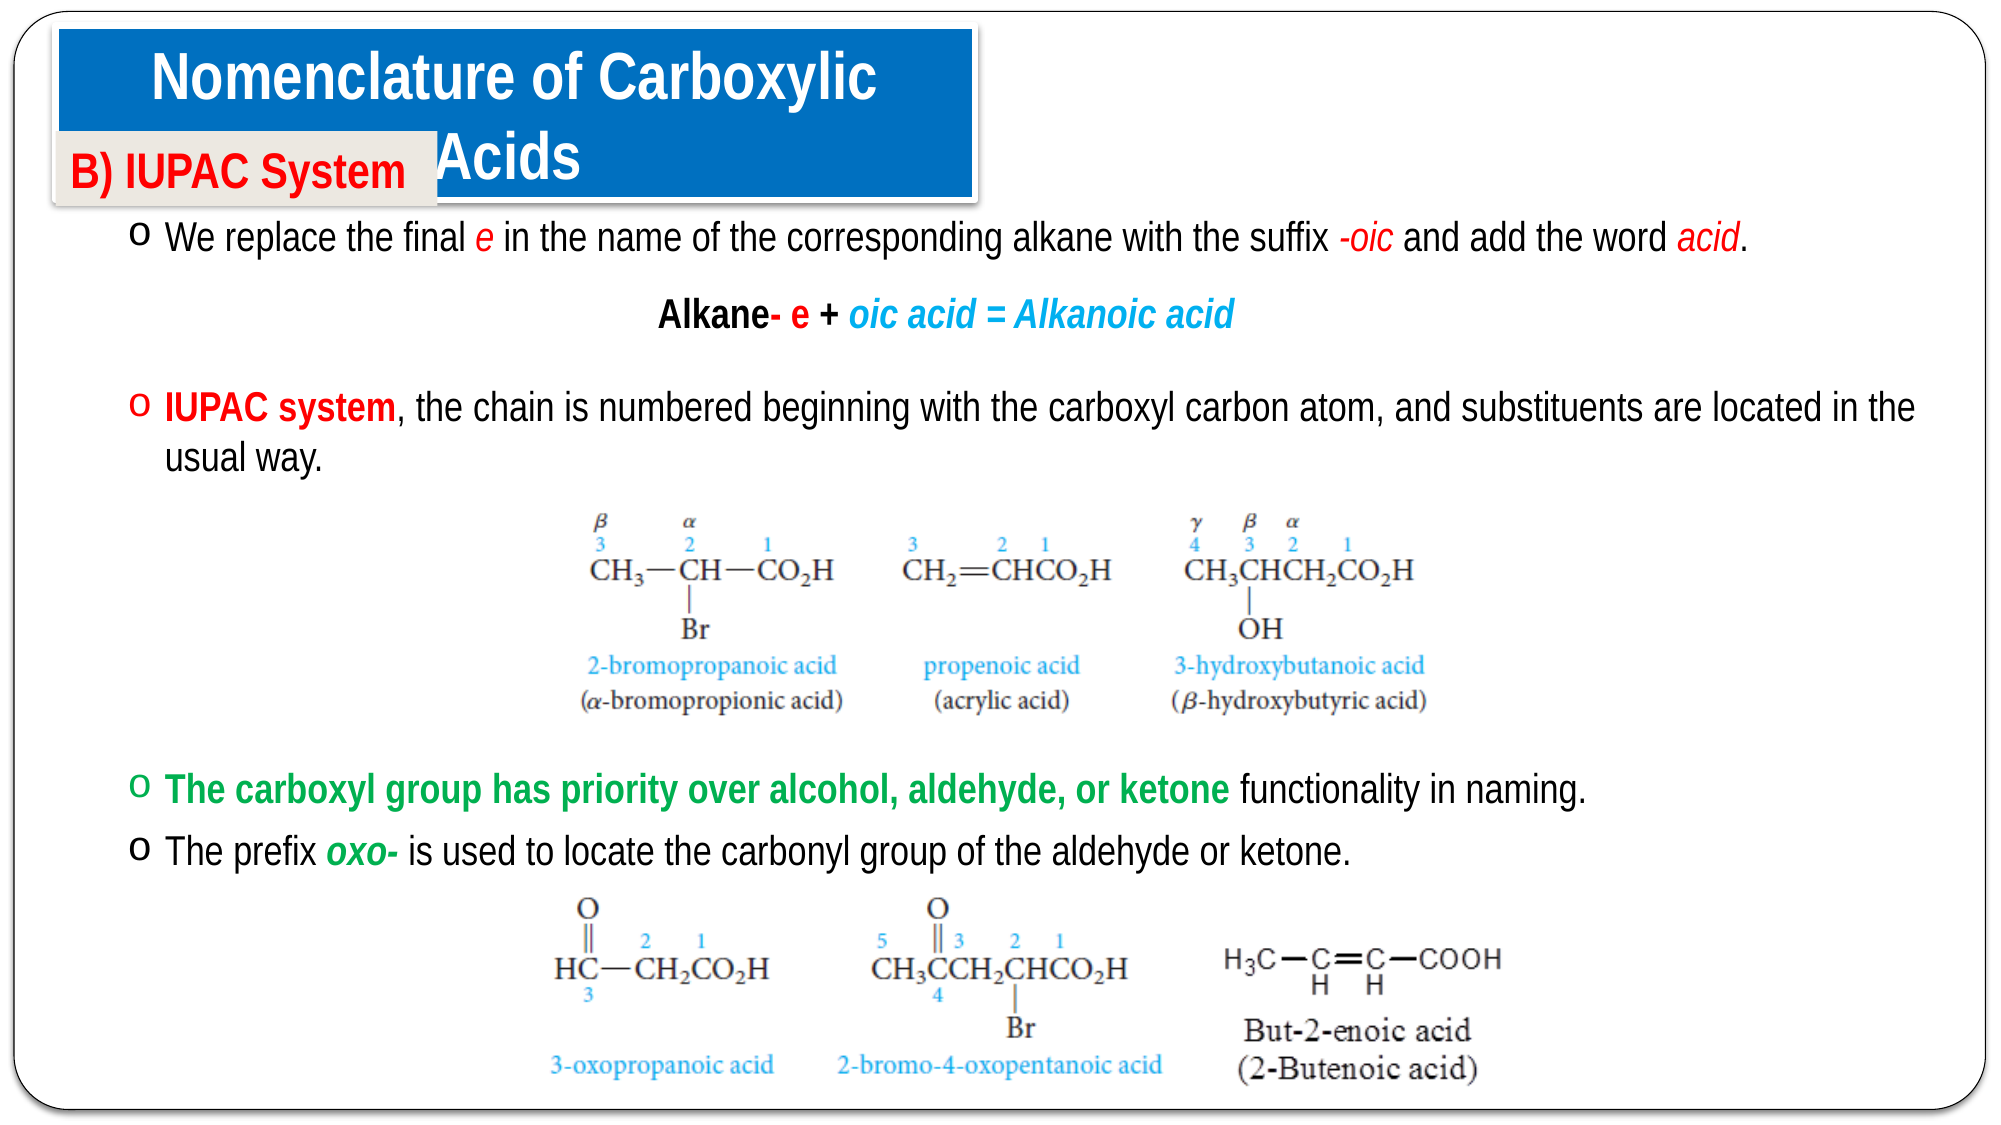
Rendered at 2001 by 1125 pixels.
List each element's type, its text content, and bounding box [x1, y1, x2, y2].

picture [537, 896, 1168, 1083]
picture [574, 504, 1435, 726]
text_box B) IUPAC System [55, 131, 438, 206]
text_box The carboxyl group has priority over alcohol, aldehyde, or ketone functionality in naming. The prefix oxo- is used to locate the carbonyl group of the aldehyde or ketone. [112, 754, 1932, 882]
picture [1224, 947, 1504, 1088]
text_box Alkane- e + oic acid = Alkanoic acid [537, 279, 1365, 345]
text_box IUPAC system, the chain is numbered beginning with the carboxyl carbon atom, and substituents are located in the usual way. [112, 372, 1932, 488]
text_box Nomenclature of Carboxylic Acids [52, 22, 978, 203]
text_box We replace the final e in the name of the corresponding alkane with the suffix -oic and add the word acid. [112, 202, 1932, 268]
